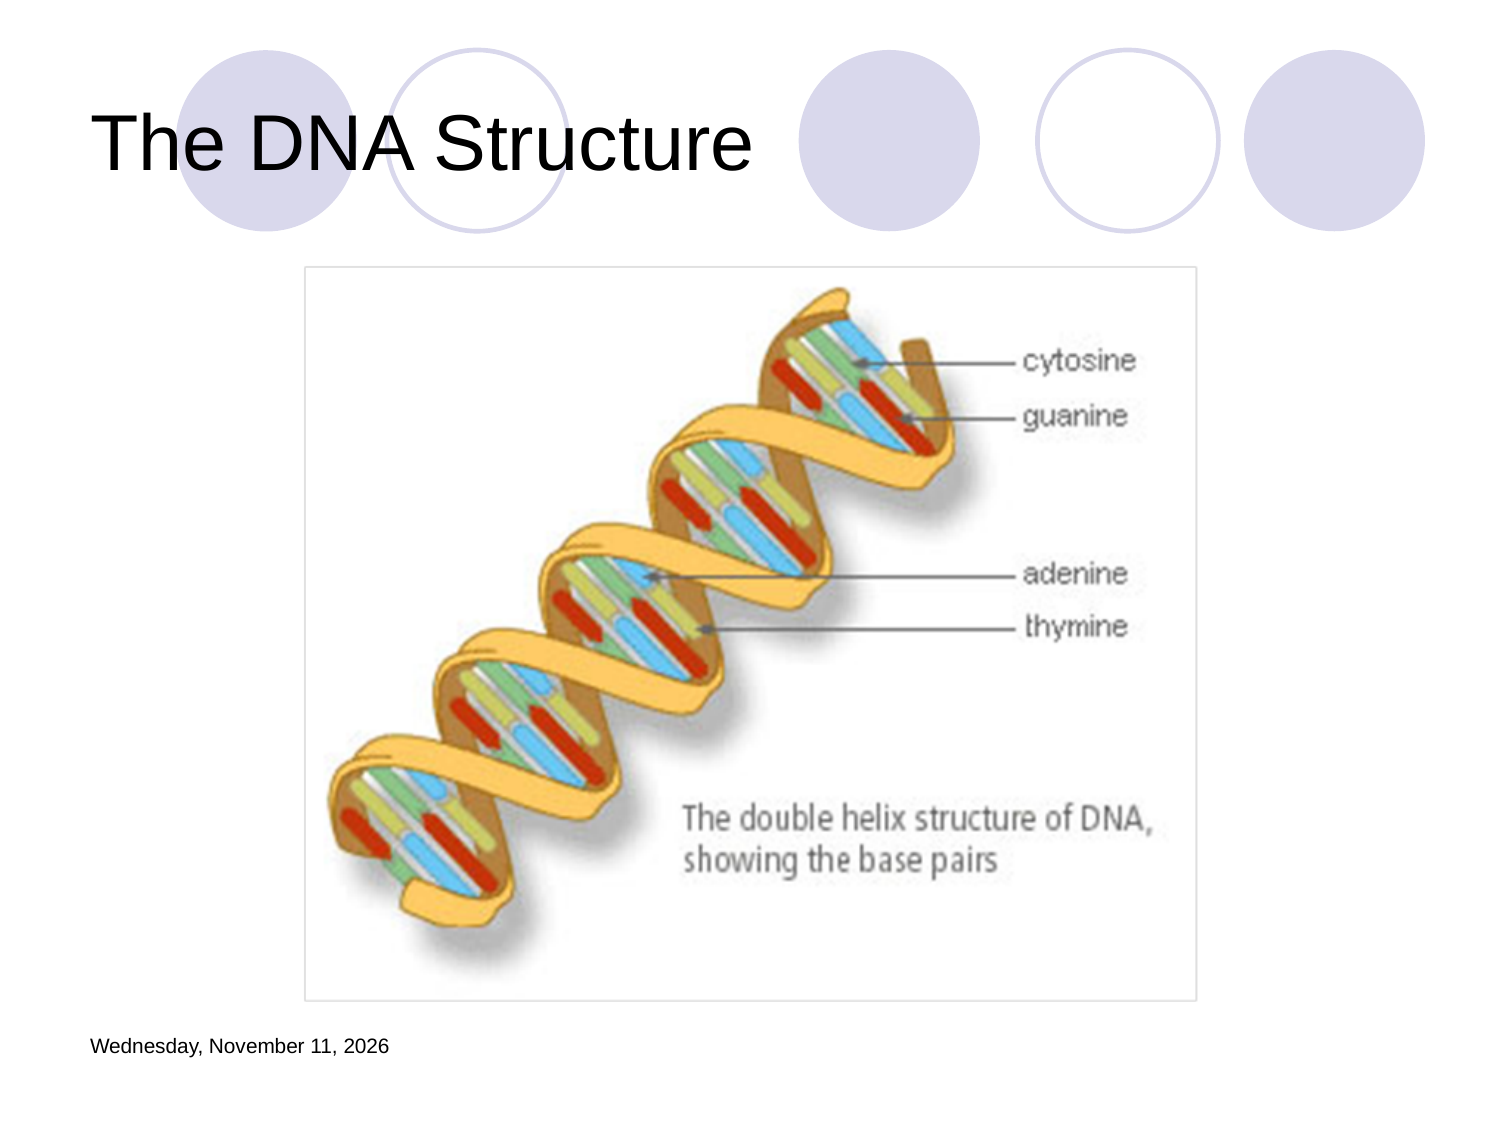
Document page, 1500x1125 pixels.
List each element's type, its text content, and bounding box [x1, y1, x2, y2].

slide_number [74, 1024, 426, 1101]
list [300, 262, 1200, 1006]
title The DNA Structure [74, 44, 1426, 233]
